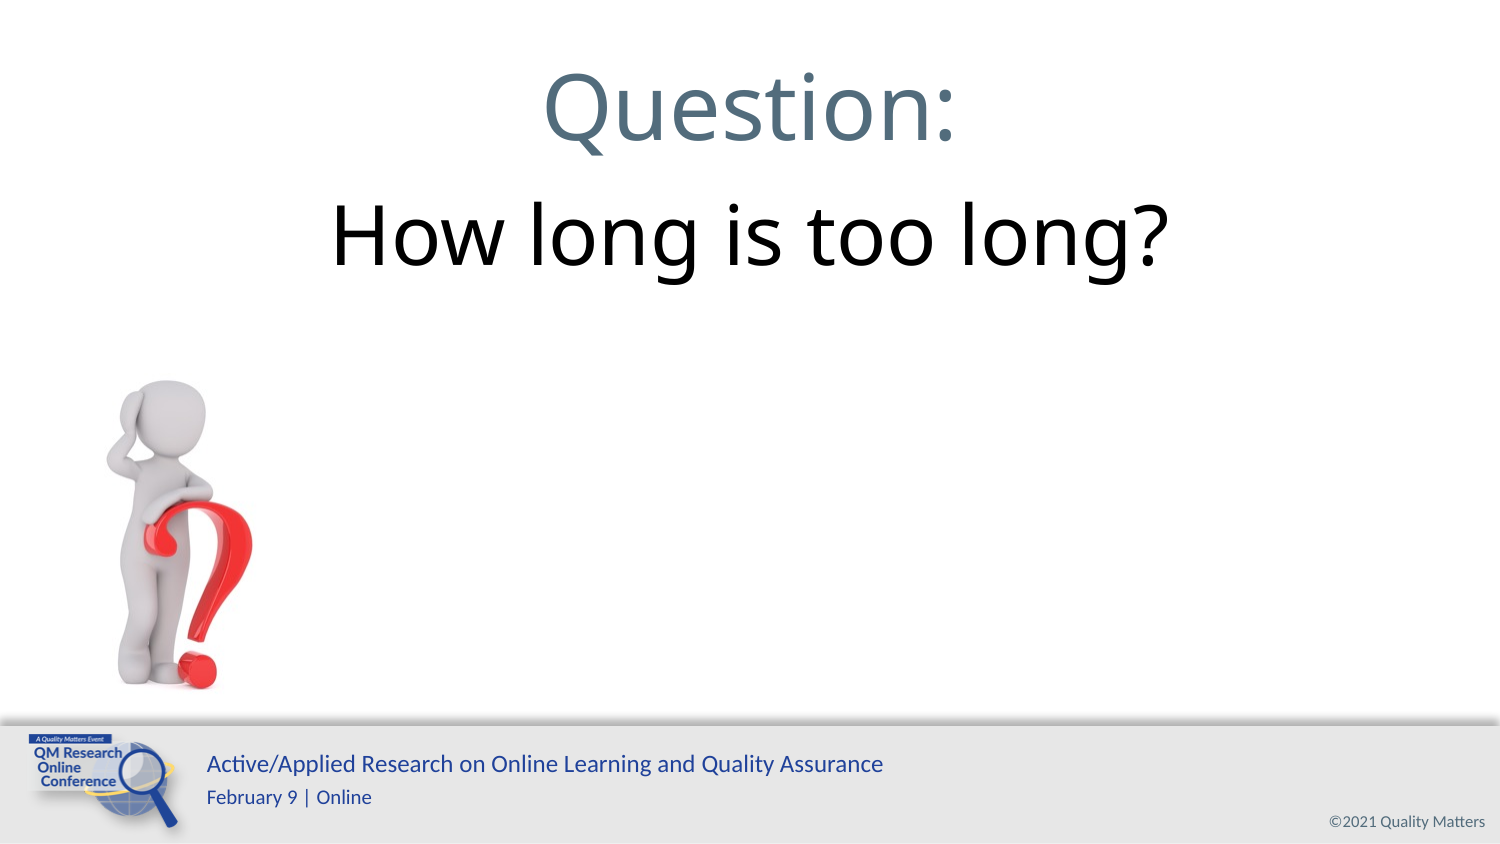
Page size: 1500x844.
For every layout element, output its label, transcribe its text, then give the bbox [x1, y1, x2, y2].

picture [27, 734, 178, 828]
list How long is too long? [75, 174, 1425, 703]
title Question: [75, 33, 1425, 174]
picture [0, 357, 346, 703]
